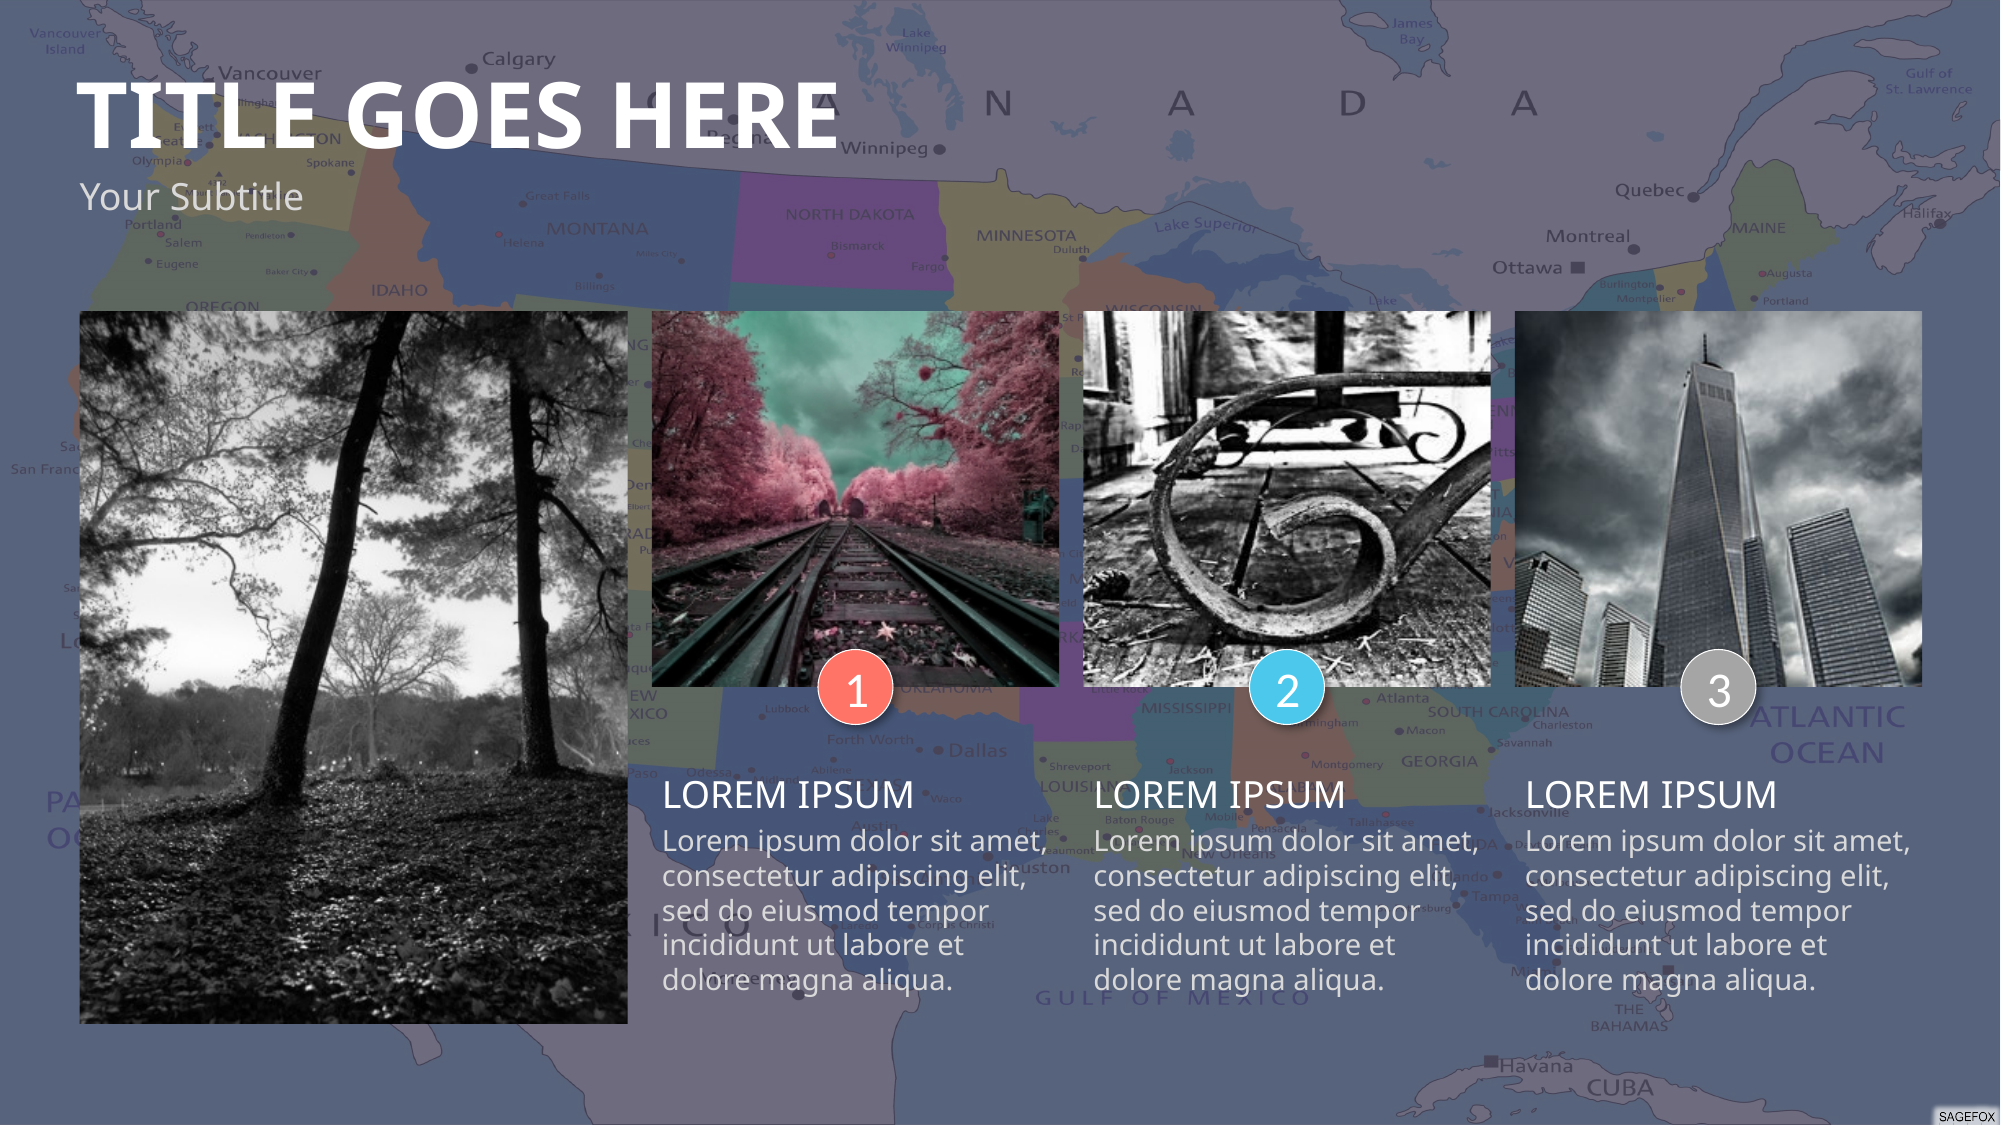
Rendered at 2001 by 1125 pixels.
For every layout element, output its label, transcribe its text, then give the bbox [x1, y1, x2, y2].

text_box LOREM IPSUM Lorem ipsum dolor sit amet, consectetur adipiscing elit, sed do eiusmod tempor incididunt ut labore et dolore magna aliqua. [1514, 766, 1923, 1002]
picture [1936, 1111, 1997, 1125]
text_box [79, 310, 629, 1025]
text_box [1082, 310, 1492, 688]
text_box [60, 49, 1020, 227]
text_box [1514, 310, 1923, 688]
text_box LOREM IPSUM Lorem ipsum dolor sit amet, consectetur adipiscing elit, sed do eiusmod tempor incididunt ut labore et dolore magna aliqua. [1083, 766, 1491, 1002]
text_box 2 [1248, 648, 1326, 726]
text_box 3 [1679, 648, 1757, 726]
text_box [651, 310, 1060, 688]
text_box LOREM IPSUM Lorem ipsum dolor sit amet, consectetur adipiscing elit, sed do eiusmod tempor incididunt ut labore et dolore magna aliqua. [651, 766, 1060, 1002]
text_box 1 [816, 648, 895, 726]
